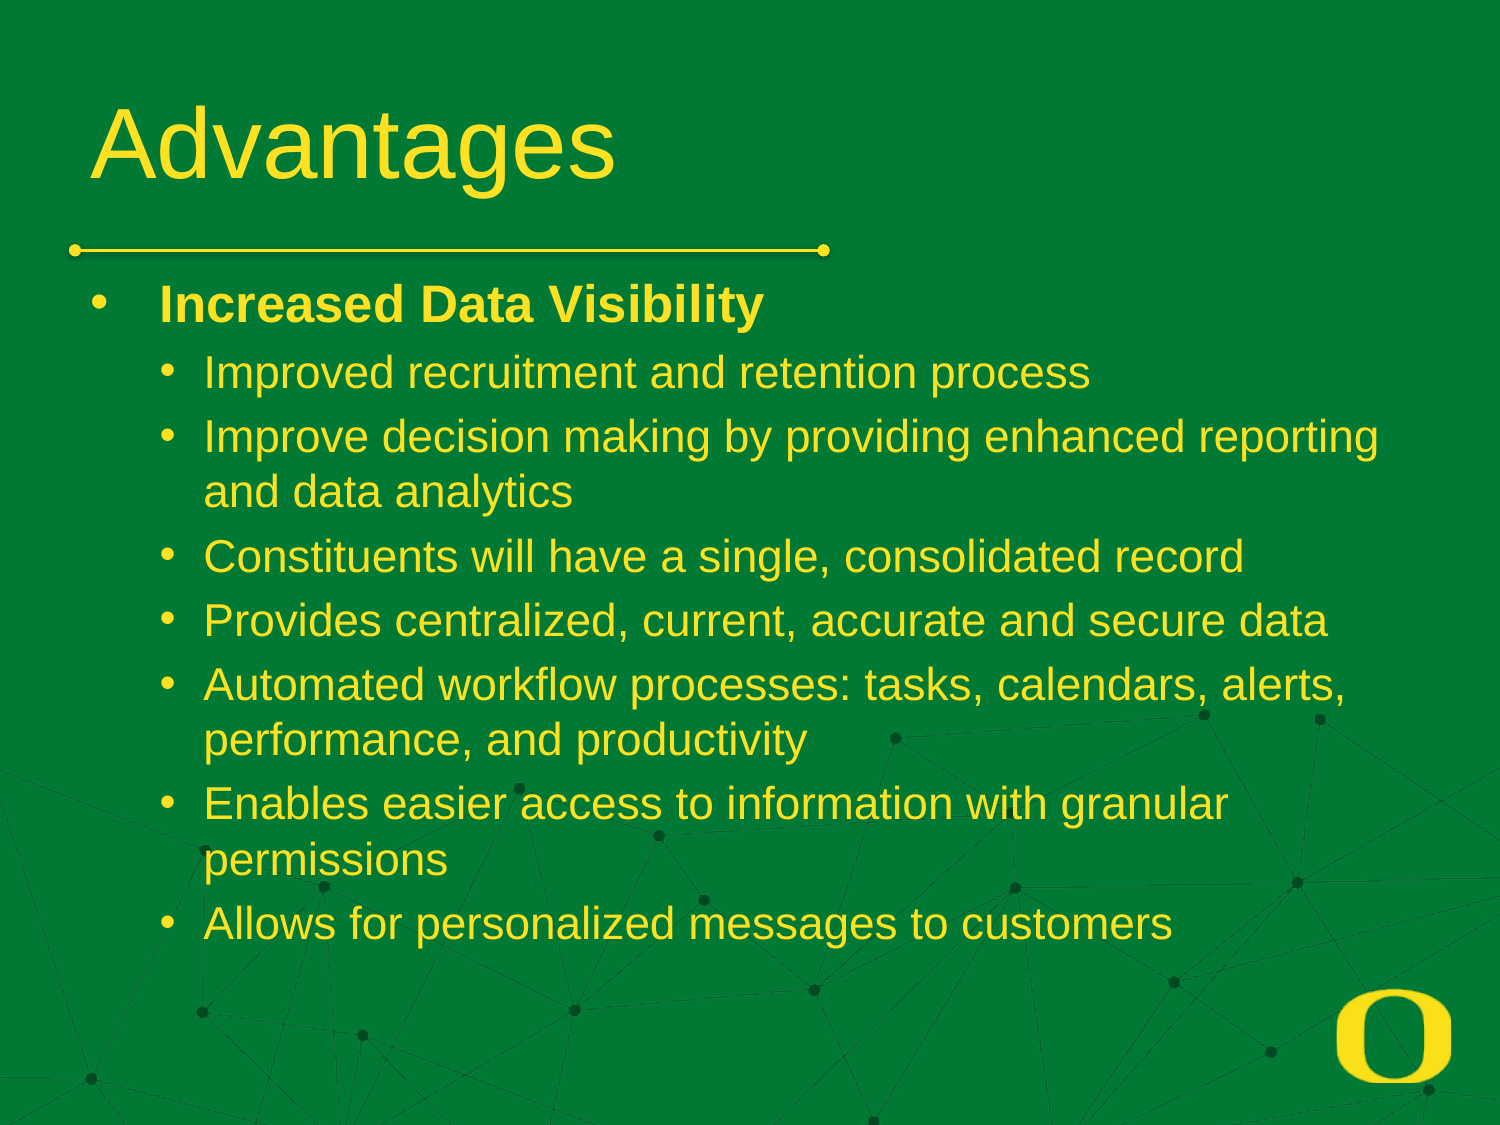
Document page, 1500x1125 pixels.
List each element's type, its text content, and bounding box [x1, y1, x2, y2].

title Advantages [75, 45, 1425, 233]
list Increased Data Visibility Improved recruitment and retention process Improve decision making by providing enhanced reporting and data analytics Constituents will have a single, consolidated record Provides centralized, current, accurate and secure data Automated workflow processes: tasks, calendars, alerts, performance, and productivity Enables easier access to information with granular permissions Allows for personalized messages to customers [75, 262, 1425, 967]
